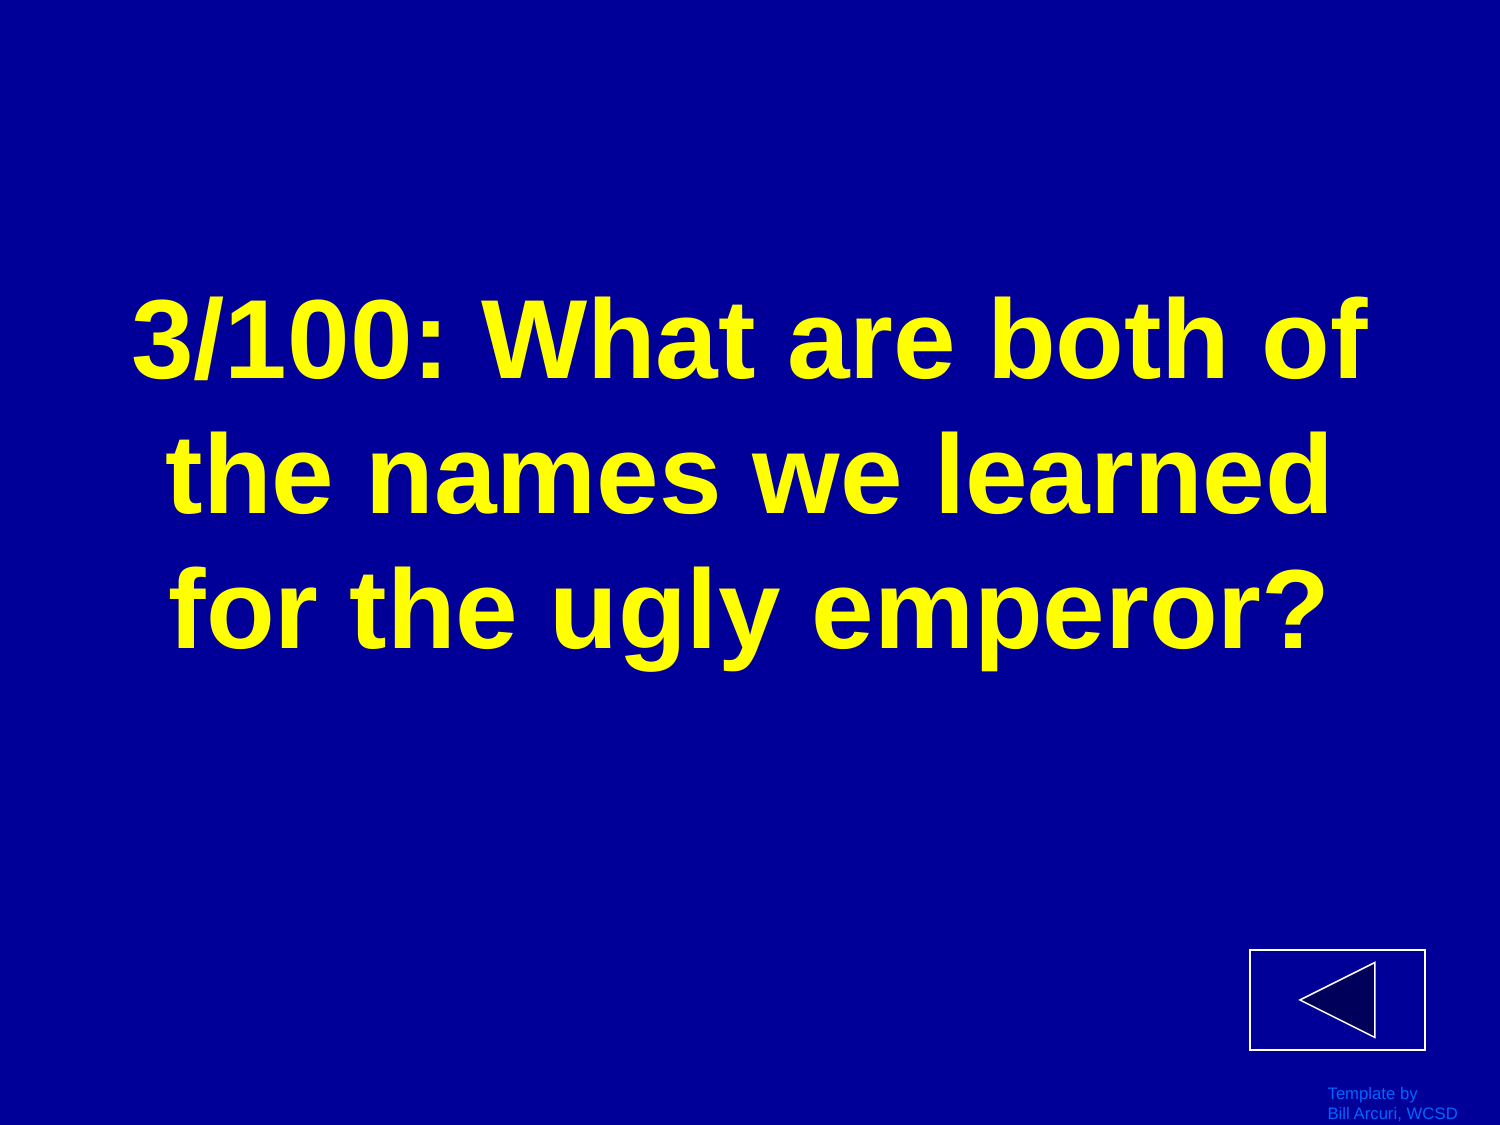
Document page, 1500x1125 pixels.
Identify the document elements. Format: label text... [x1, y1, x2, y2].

text_box [1250, 950, 1426, 1051]
slide_number Template by Bill Arcuri, WCSD [1312, 1074, 1476, 1125]
title 3/100: What are both of the names we learned for the ugly emperor? [112, 374, 1388, 563]
